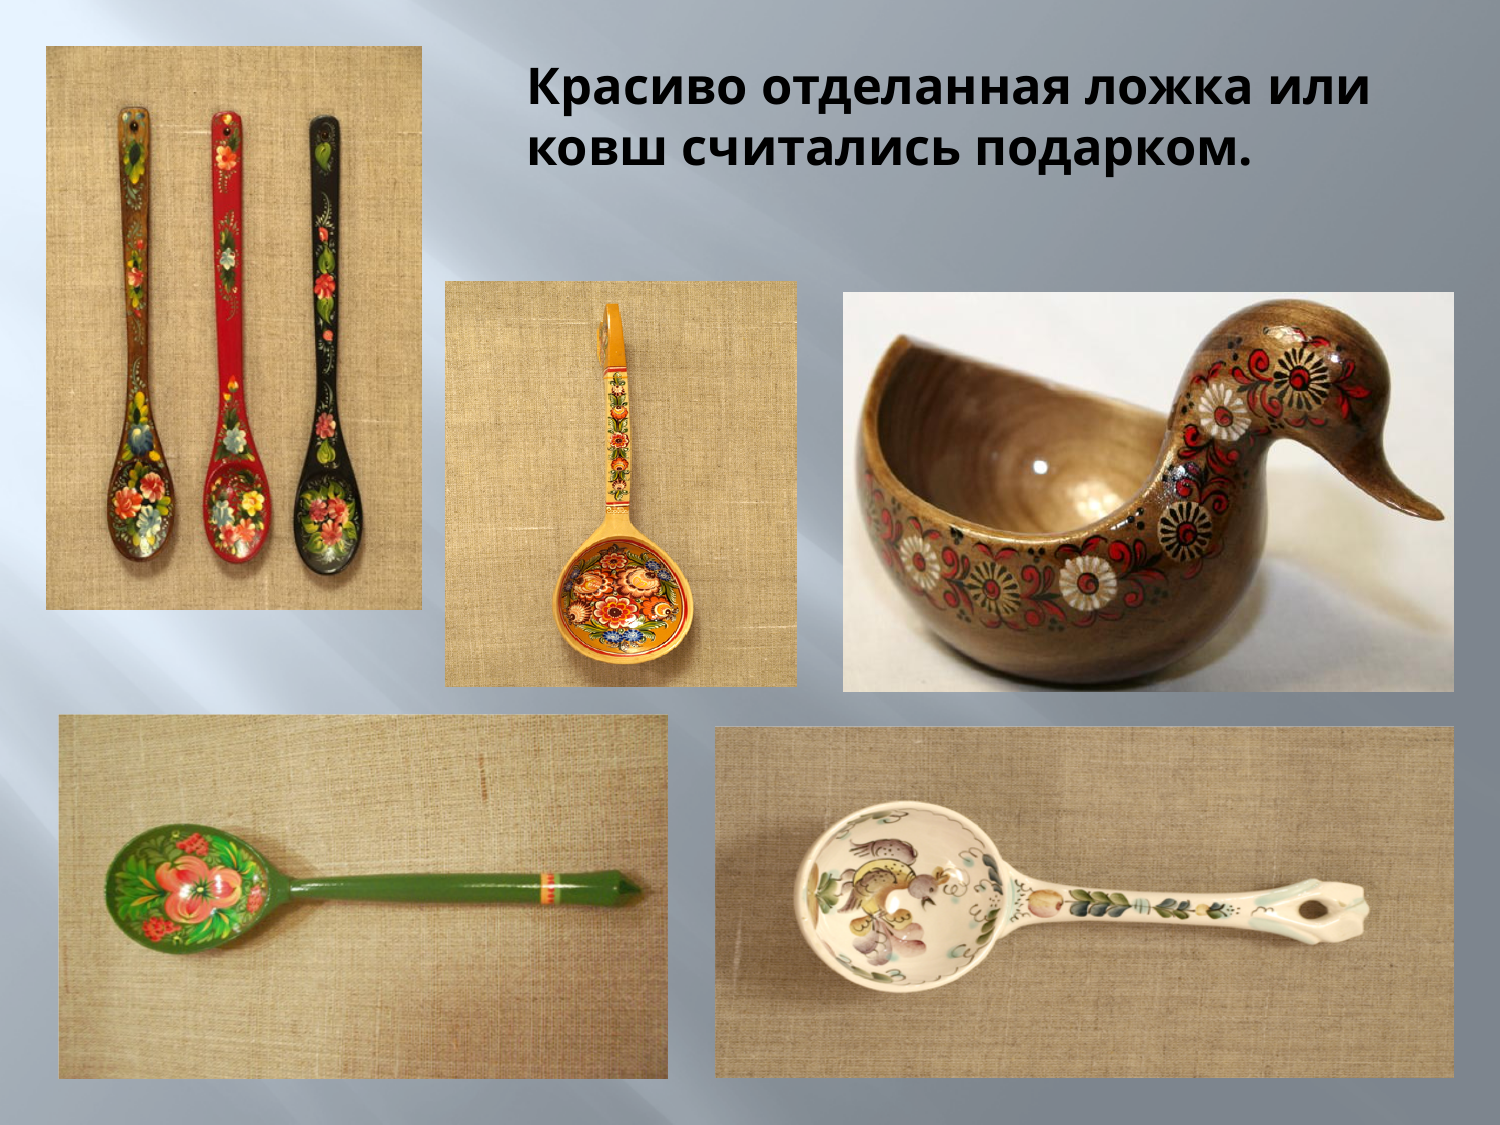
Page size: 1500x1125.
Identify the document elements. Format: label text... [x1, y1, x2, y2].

picture [46, 46, 798, 1125]
list Красиво отделанная ложка или ковш считались подарком. [433, 46, 1430, 223]
picture [716, 292, 1454, 1125]
